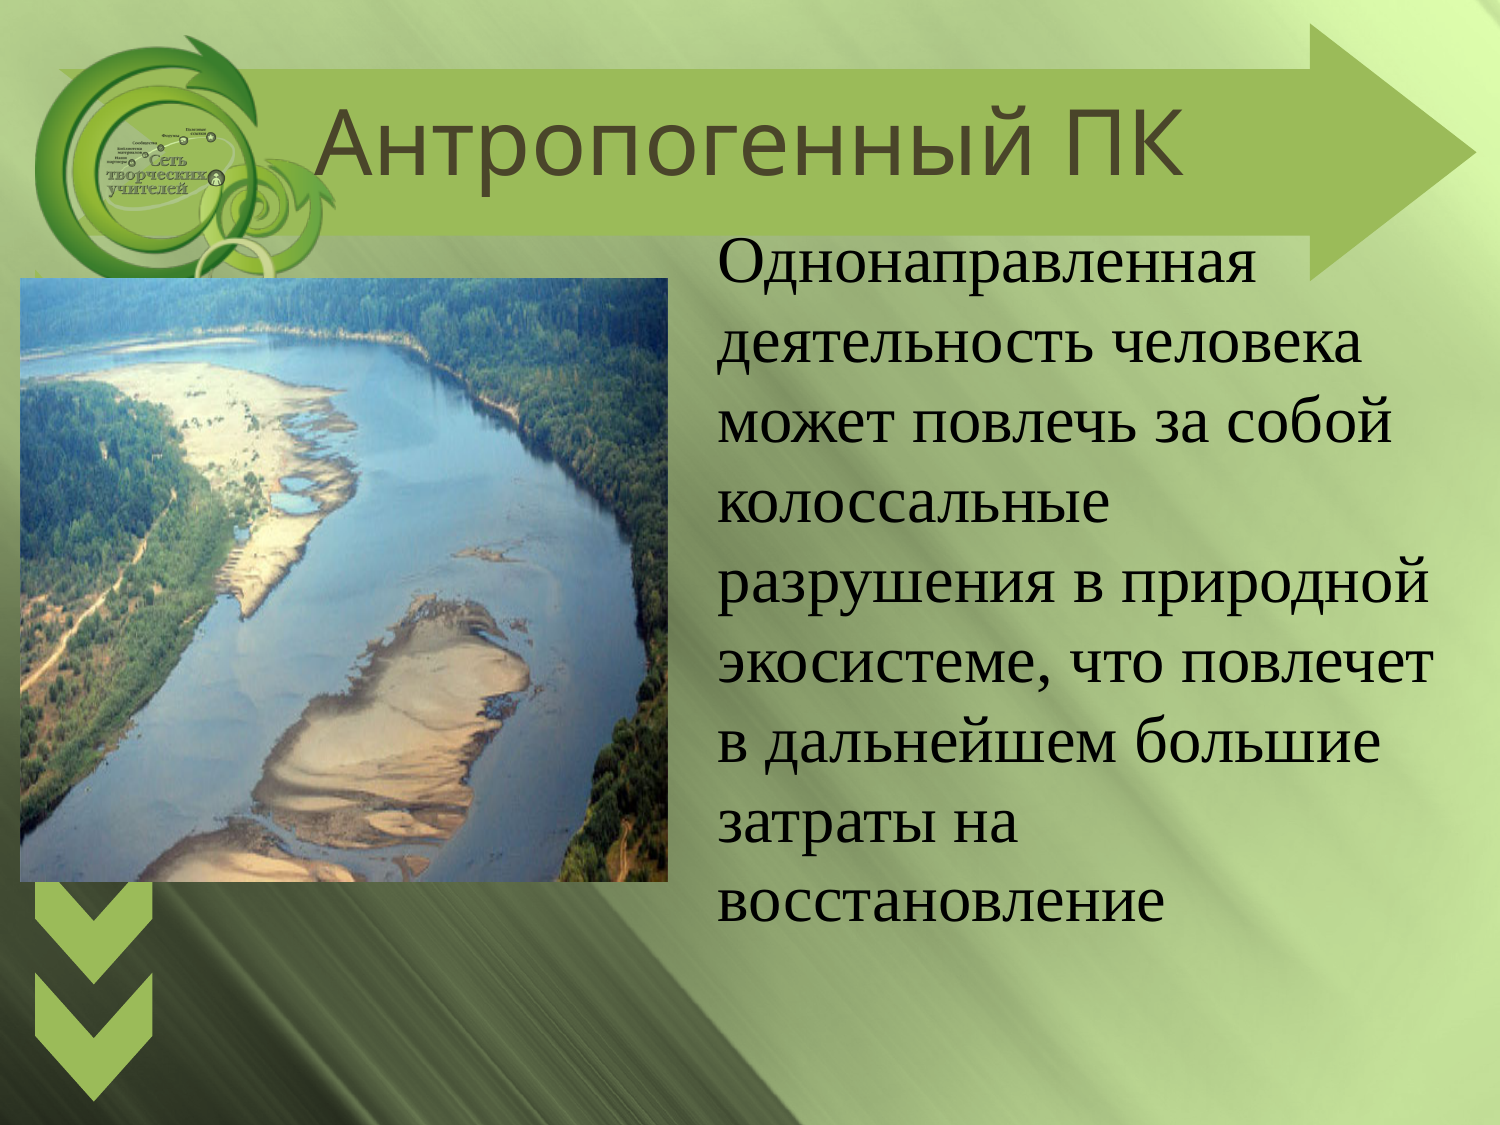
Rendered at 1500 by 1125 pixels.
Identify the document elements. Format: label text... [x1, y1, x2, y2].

list Однонаправленная деятельность человека может повлечь за собой колоссальные разрушения в природной экосистеме, что повлечет в дальнейшем большие затраты на восстановление [702, 207, 1459, 1083]
title Антропогенный ПК [74, 44, 1426, 233]
picture [19, 35, 668, 882]
